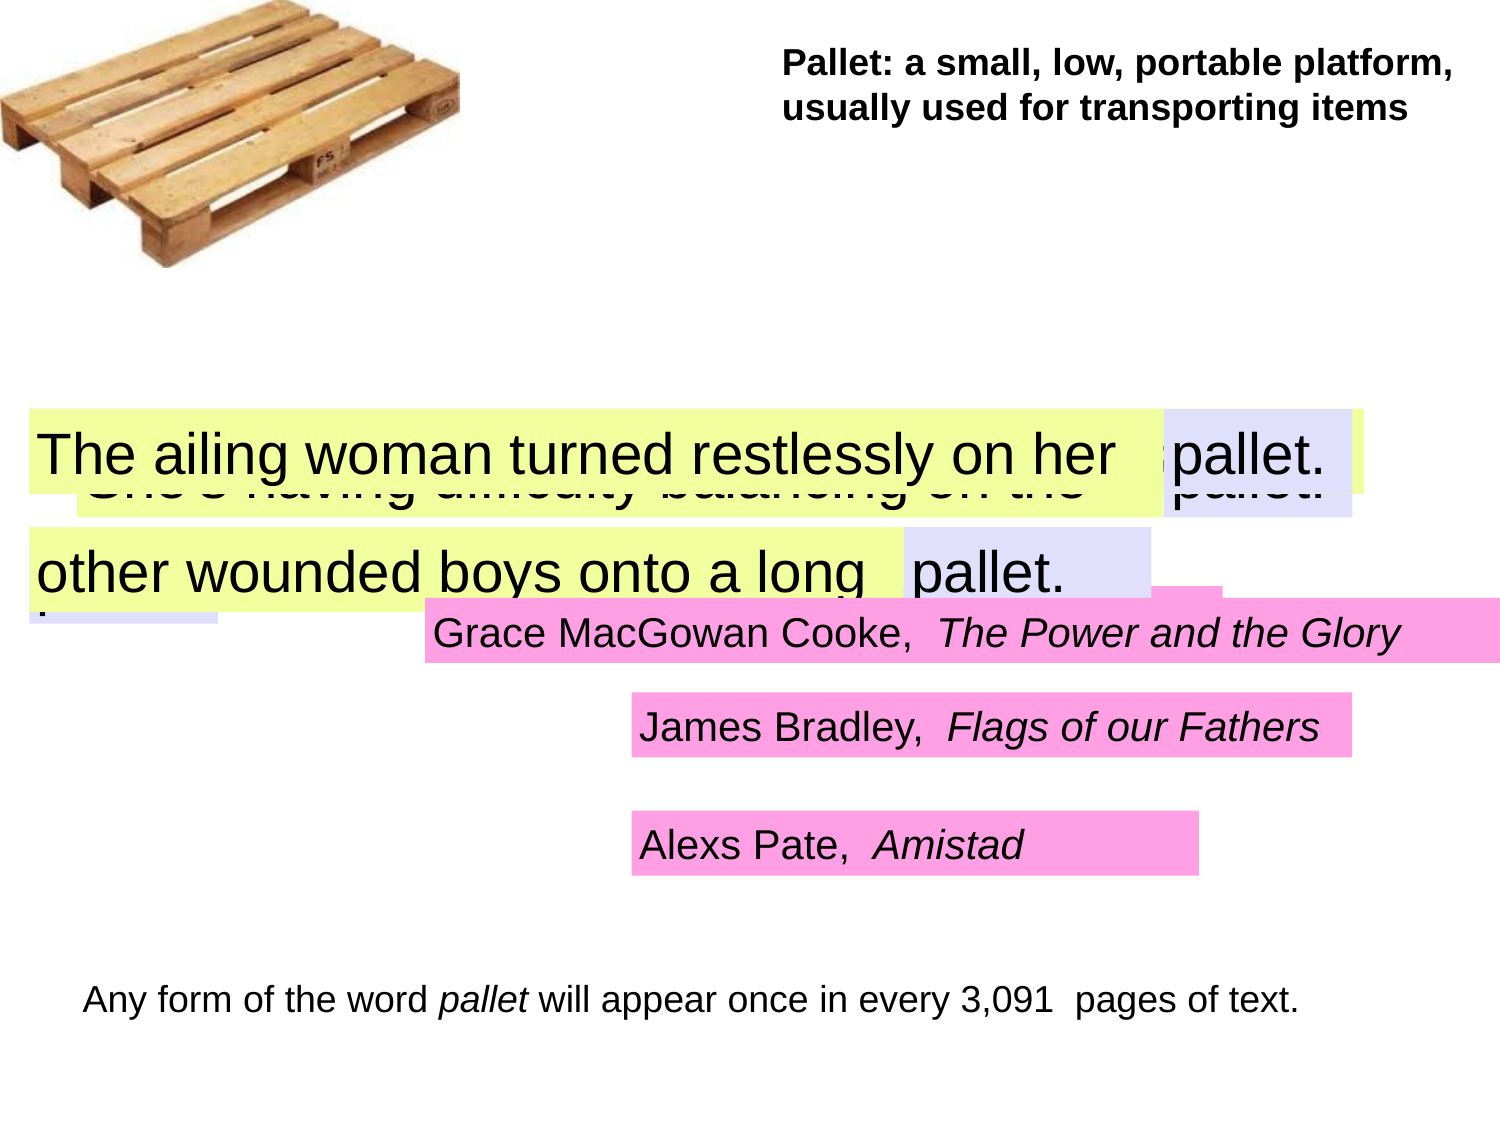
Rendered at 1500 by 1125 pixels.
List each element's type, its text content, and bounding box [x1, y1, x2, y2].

text_box Pallet: a small, low, portable platform, usually used for transporting items [774, 30, 1462, 136]
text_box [29, 755, 1365, 873]
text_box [29, 660, 1365, 755]
picture [0, 0, 460, 268]
text_box Any form of the word pallet will appear once in every 3,091 pages of text. [75, 967, 1309, 1028]
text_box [29, 408, 1500, 660]
